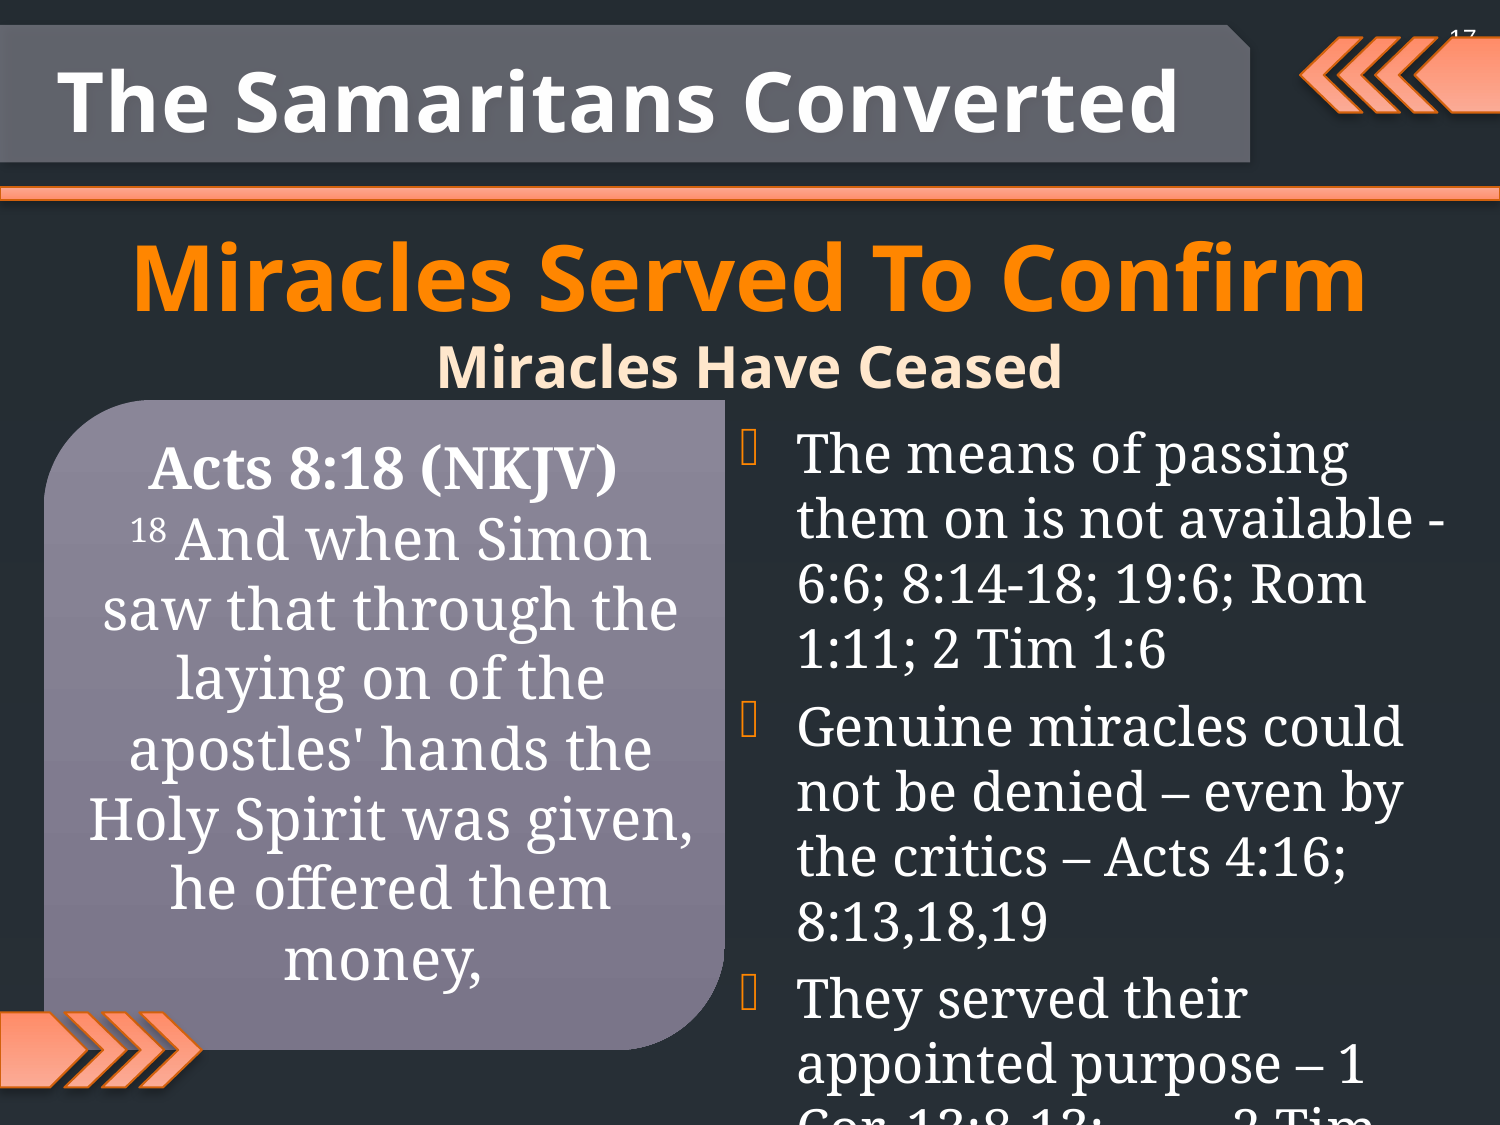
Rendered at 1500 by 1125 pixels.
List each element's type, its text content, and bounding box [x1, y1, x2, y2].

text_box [1299, 36, 1500, 113]
text_box The means of passing them on is not available - 6:6; 8:14-18; 19:6; Rom 1:11; 2 Tim 1:6 Genuine miracles could not be denied – even by the critics – Acts 4:16; 8:13,18,19 They served their appointed purpose – 1 Cor. 13:8-13; 2 Tim 3:16,17 [724, 412, 1488, 1125]
text_box Miracles Served To Confirm Miracles Have Ceased [24, 212, 1475, 408]
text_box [0, 1011, 203, 1088]
text_box [0, 186, 1500, 201]
text_box [83, 408, 725, 992]
slide_number 17 [1337, 12, 1492, 36]
text_box Acts 8:18 (NKJV) 18 And when Simon saw that through the laying on of the apostles' hands the Holy Spirit was given, he offered them money, [70, 424, 713, 999]
text_box [43, 437, 709, 1051]
text_box The Samaritans Converted [0, 23, 1252, 164]
